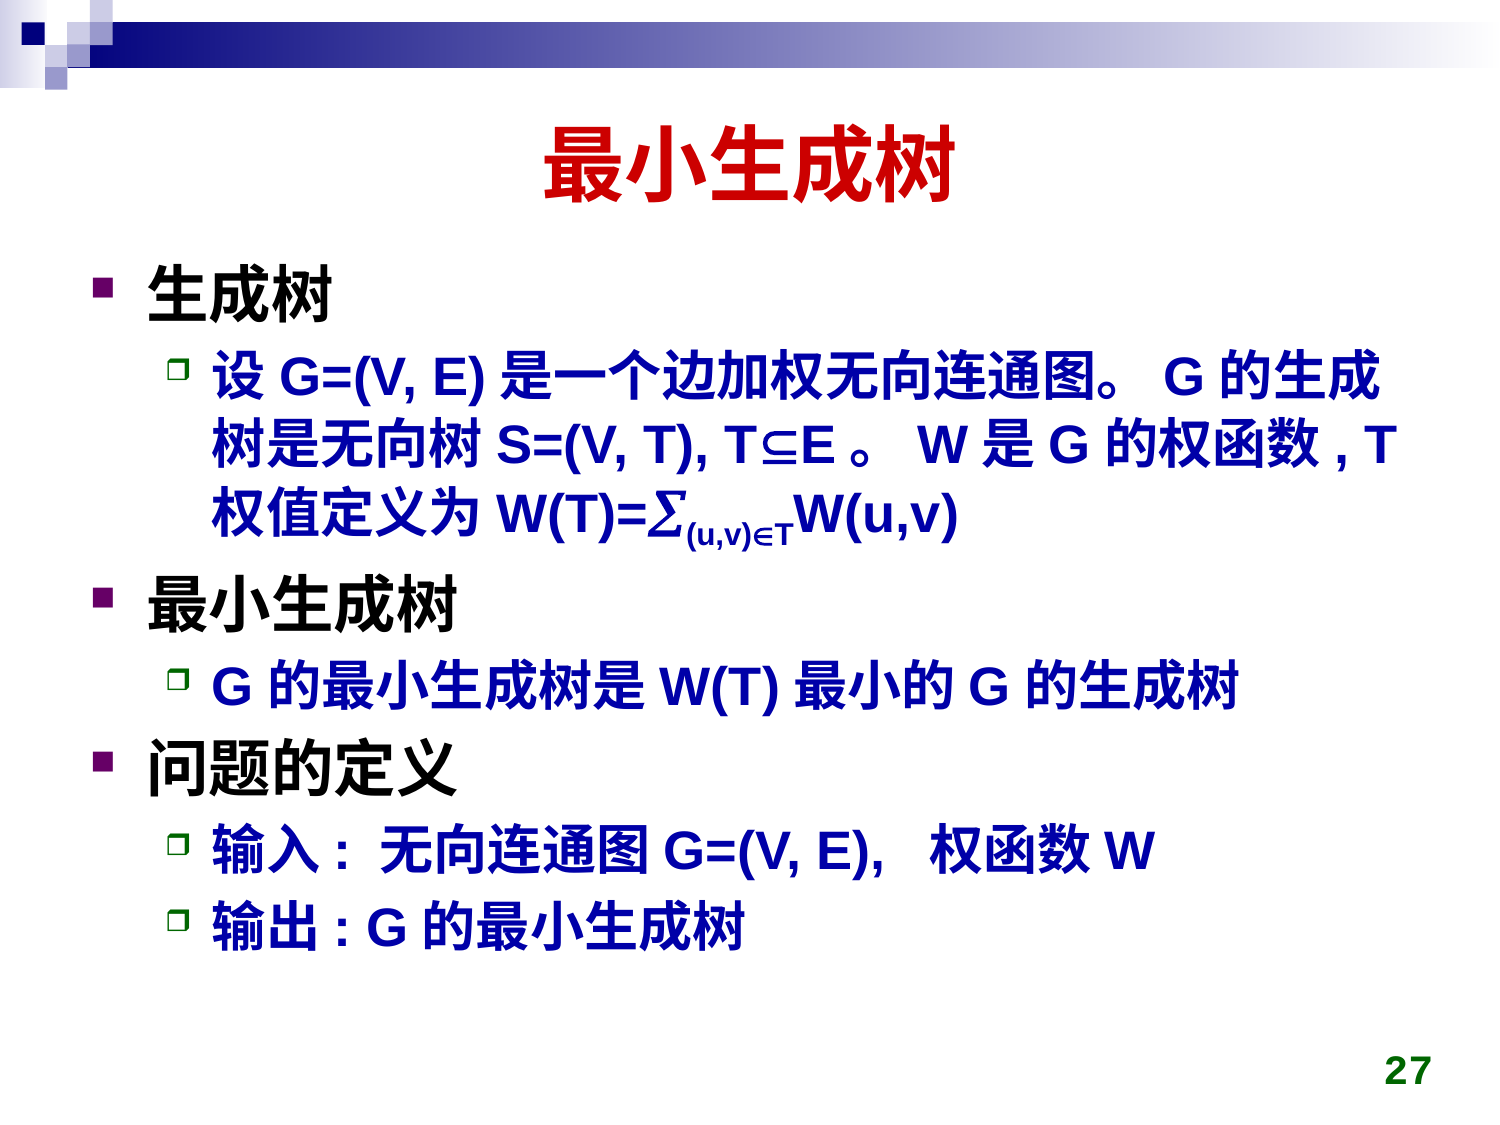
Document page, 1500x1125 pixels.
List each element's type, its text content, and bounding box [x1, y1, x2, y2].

title 最小生成树 [75, 75, 1425, 243]
slide_number 27 [1098, 1025, 1449, 1100]
list 生成树 设G=(V, E)是一个边加权无向连通图。G的生成树是无向树S=(V, T), TE。W是G的权函数, T权值定义为W(T)=(u,v)TW(u,v) 最小生成树 G的最小生成树是W(T)最小的G的生成树 问题的定义 输入: 无向连通图G=(V, E), 权函数W 输出: G的最小生成树 [75, 243, 1425, 1024]
